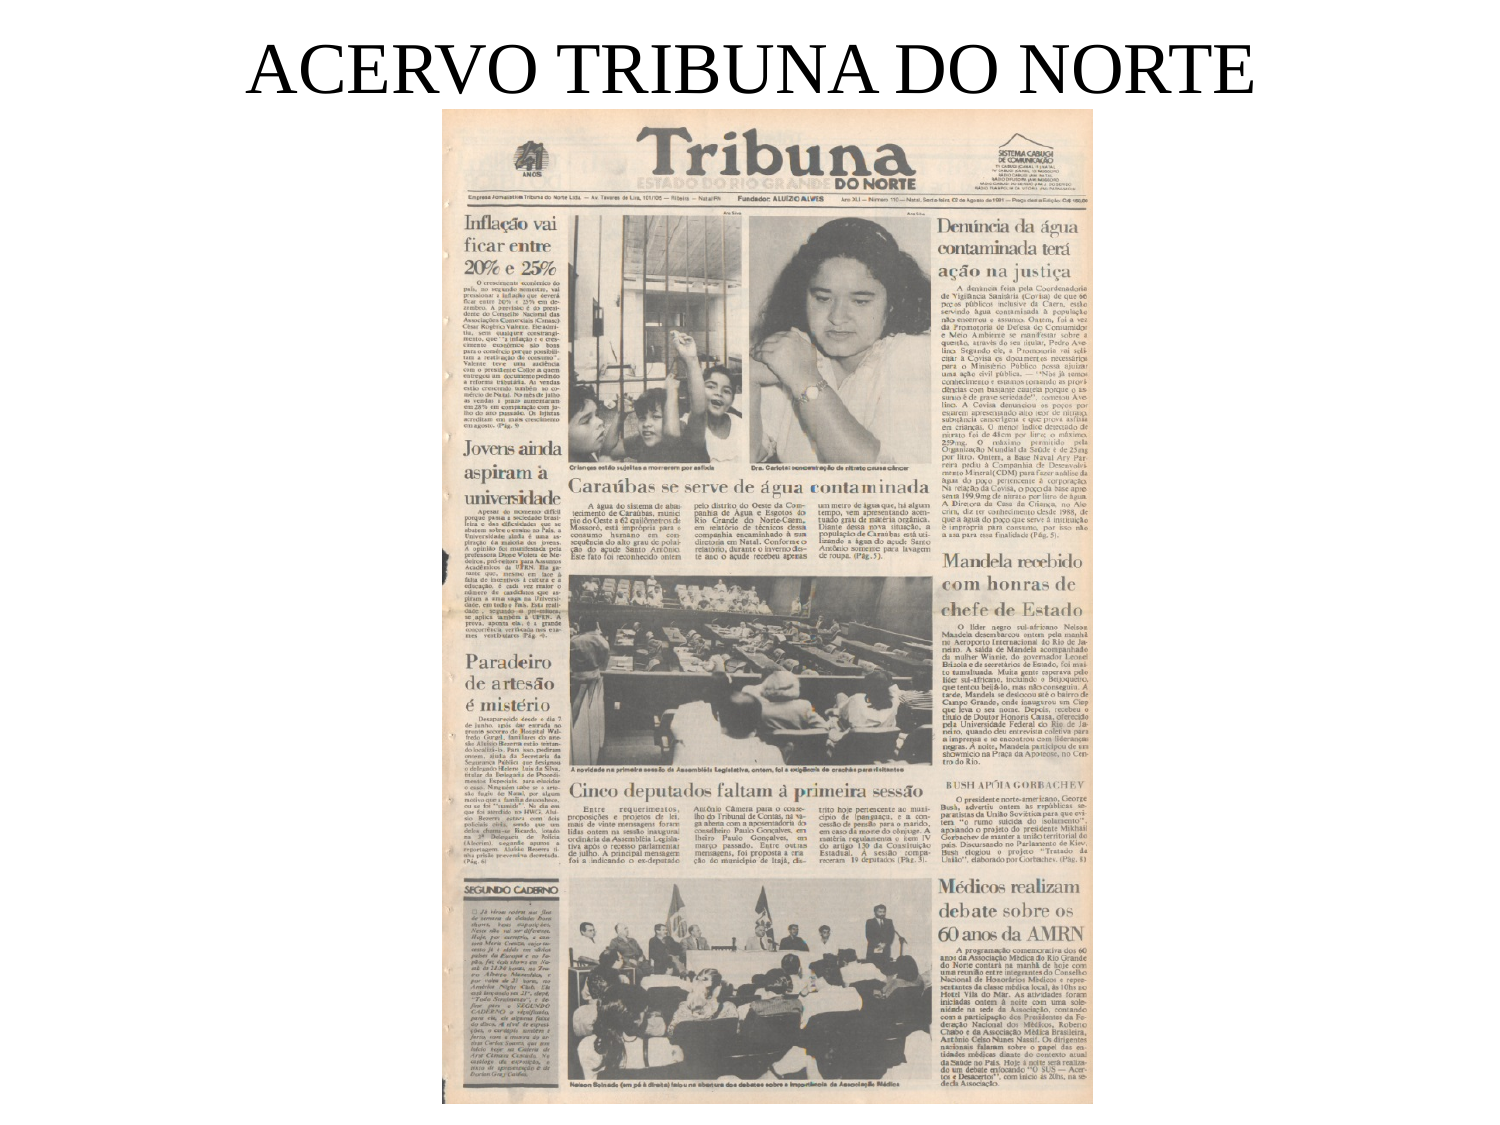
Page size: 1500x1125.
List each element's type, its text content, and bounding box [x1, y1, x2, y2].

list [442, 108, 1093, 1105]
title ACERVO TRIBUNA DO NORTE [76, 4, 1427, 124]
